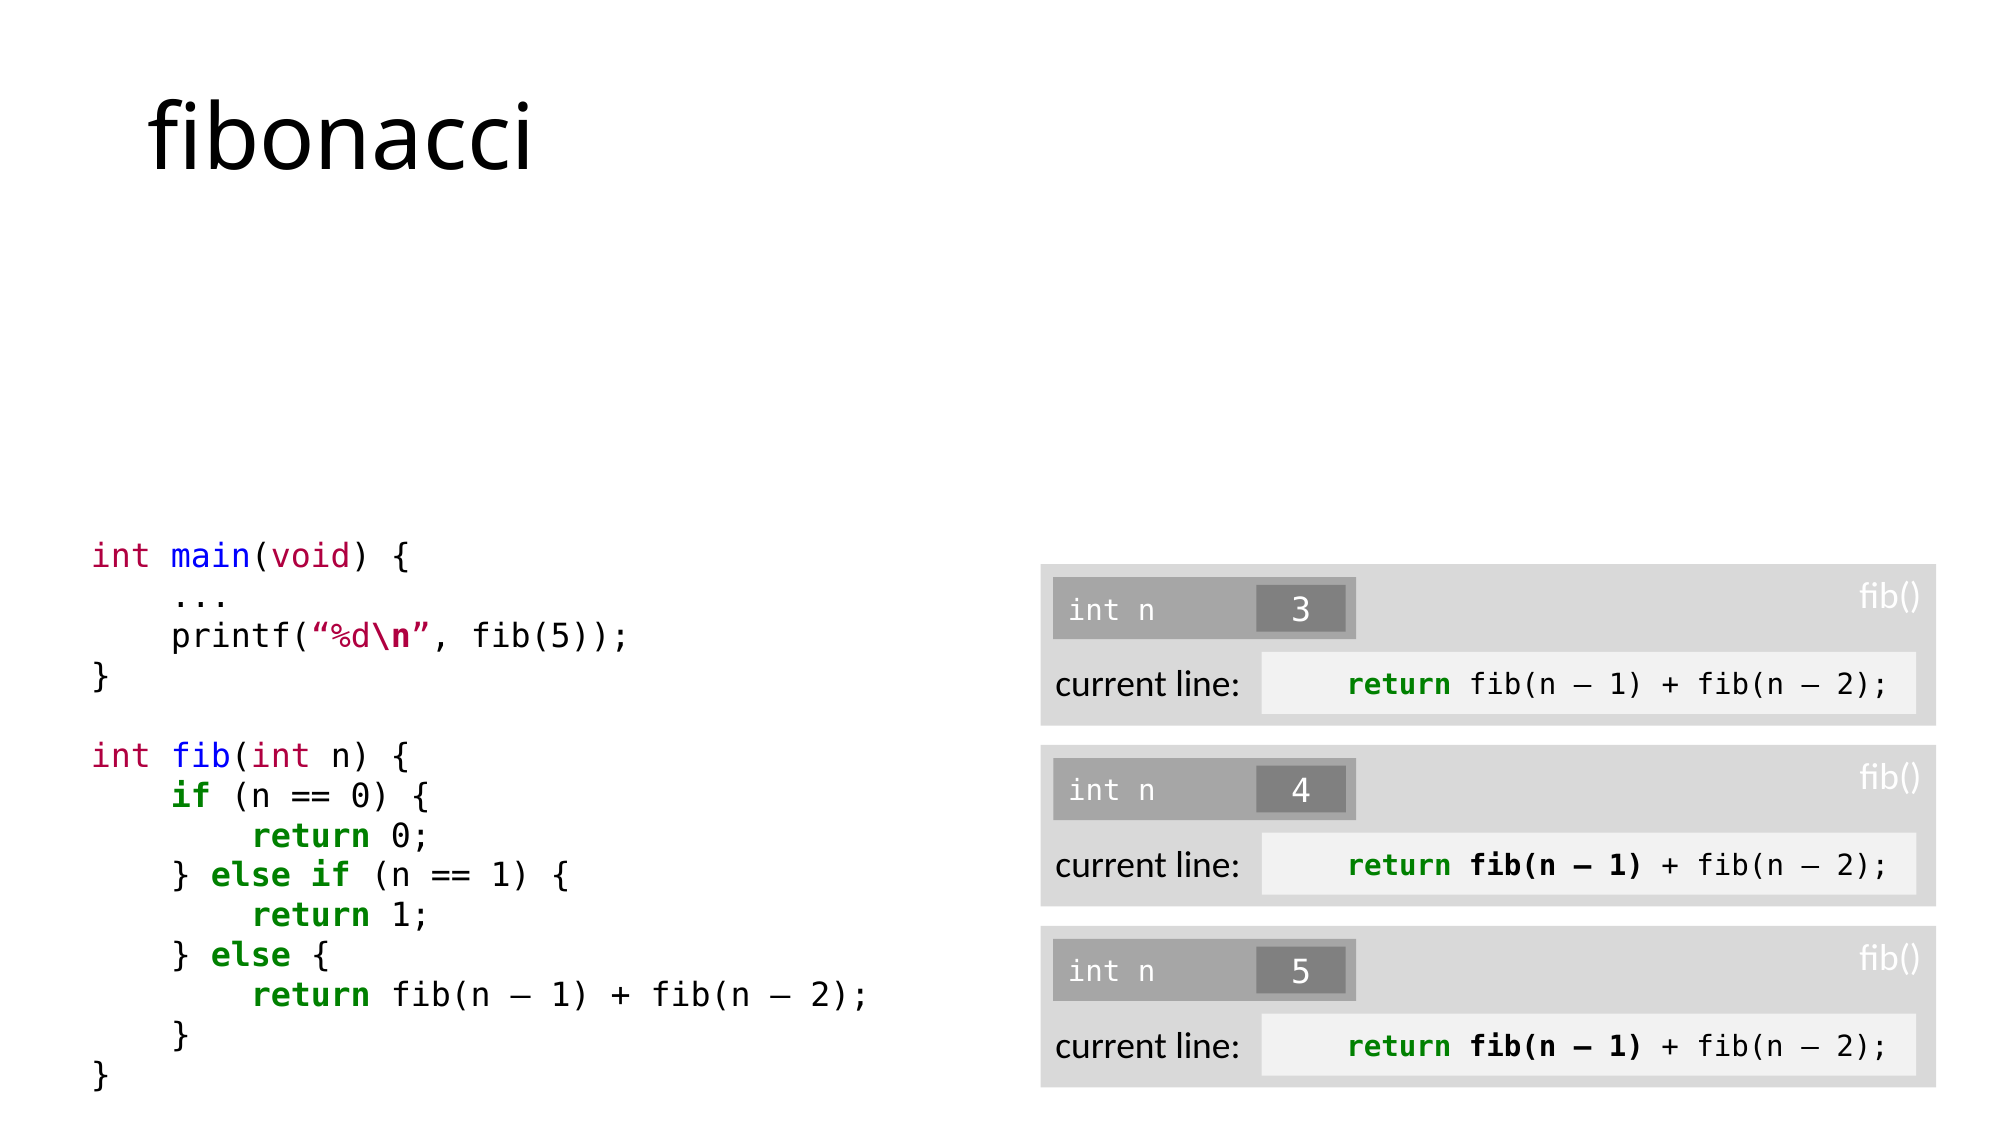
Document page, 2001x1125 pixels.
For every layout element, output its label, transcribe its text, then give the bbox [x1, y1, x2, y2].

text_box fibonacci [132, 30, 583, 249]
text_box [1040, 744, 1937, 907]
text_box int main(void) { ... printf(“%d\n”, fib(5)); } int fib(int n) { if (n == 0) { return 0; } else if (n == 1) { return 1; } else { return fib(n – 1) + fib(n – 2); } } [76, 526, 895, 1101]
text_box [1040, 564, 1937, 726]
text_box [1040, 925, 1937, 1088]
